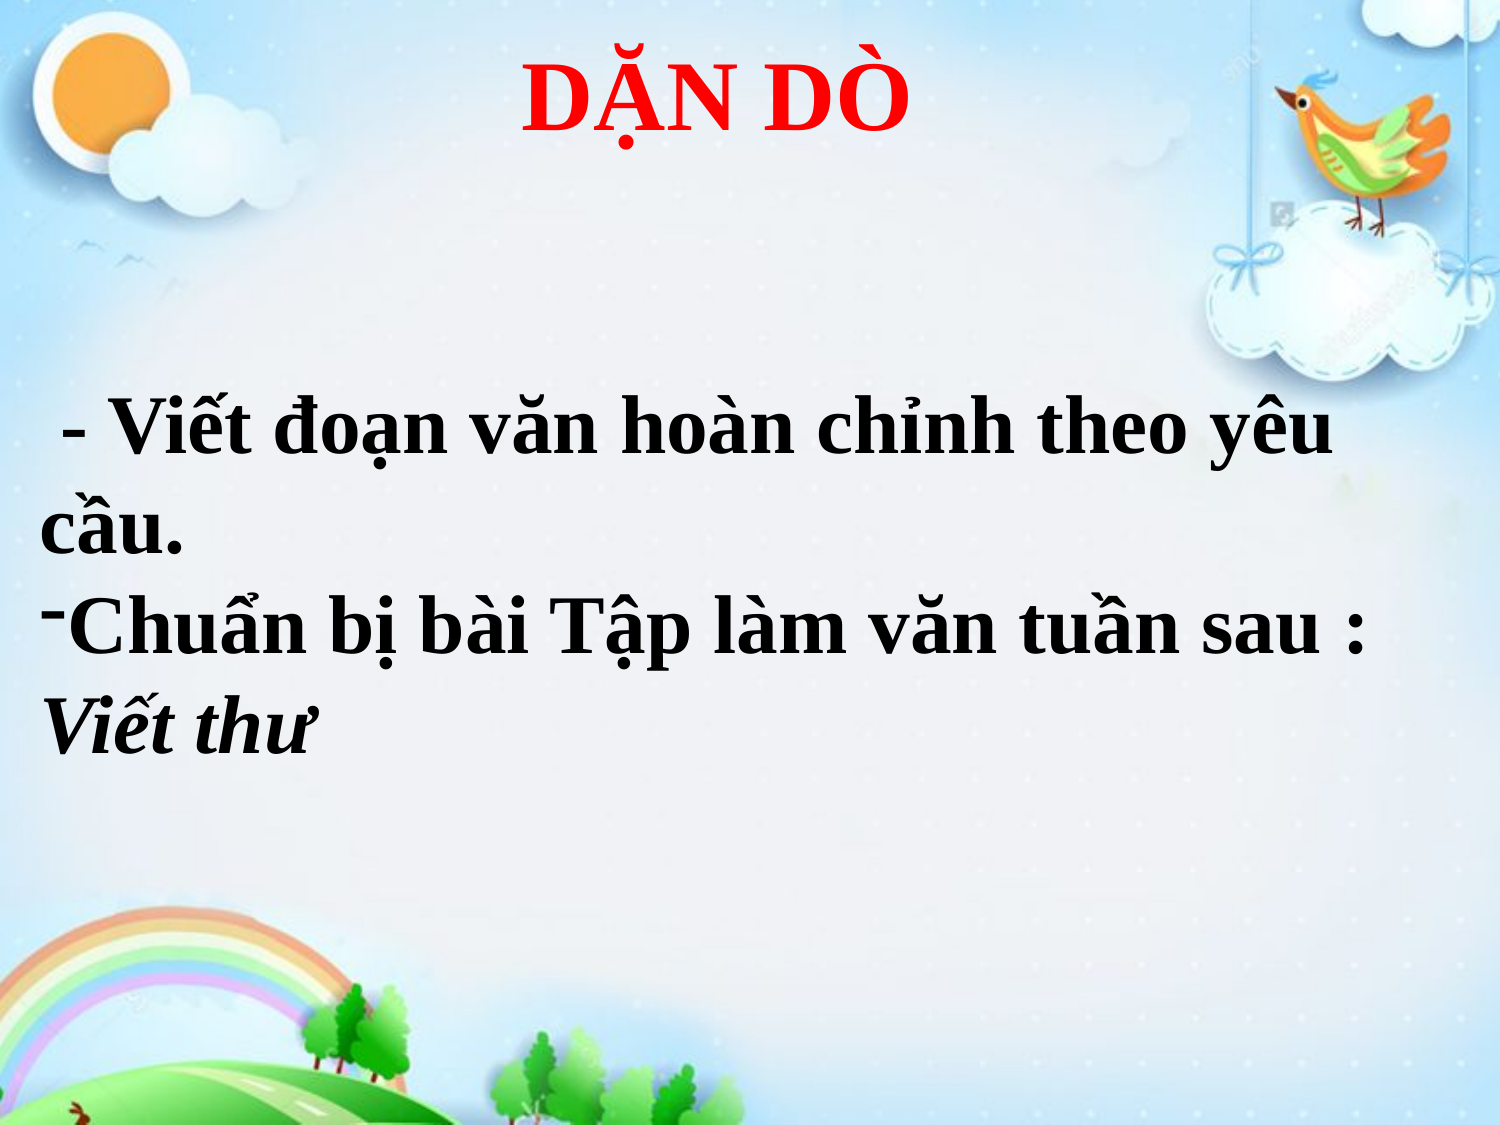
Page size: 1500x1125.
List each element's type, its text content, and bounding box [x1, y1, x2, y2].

text_box DẶN DÒ [510, 24, 925, 157]
picture [0, 0, 1500, 1125]
text_box - Viết đoạn văn hoàn chỉnh theo yêu cầu. Chuẩn bị bài Tập làm văn tuần sau : Viết thư [24, 362, 1500, 778]
